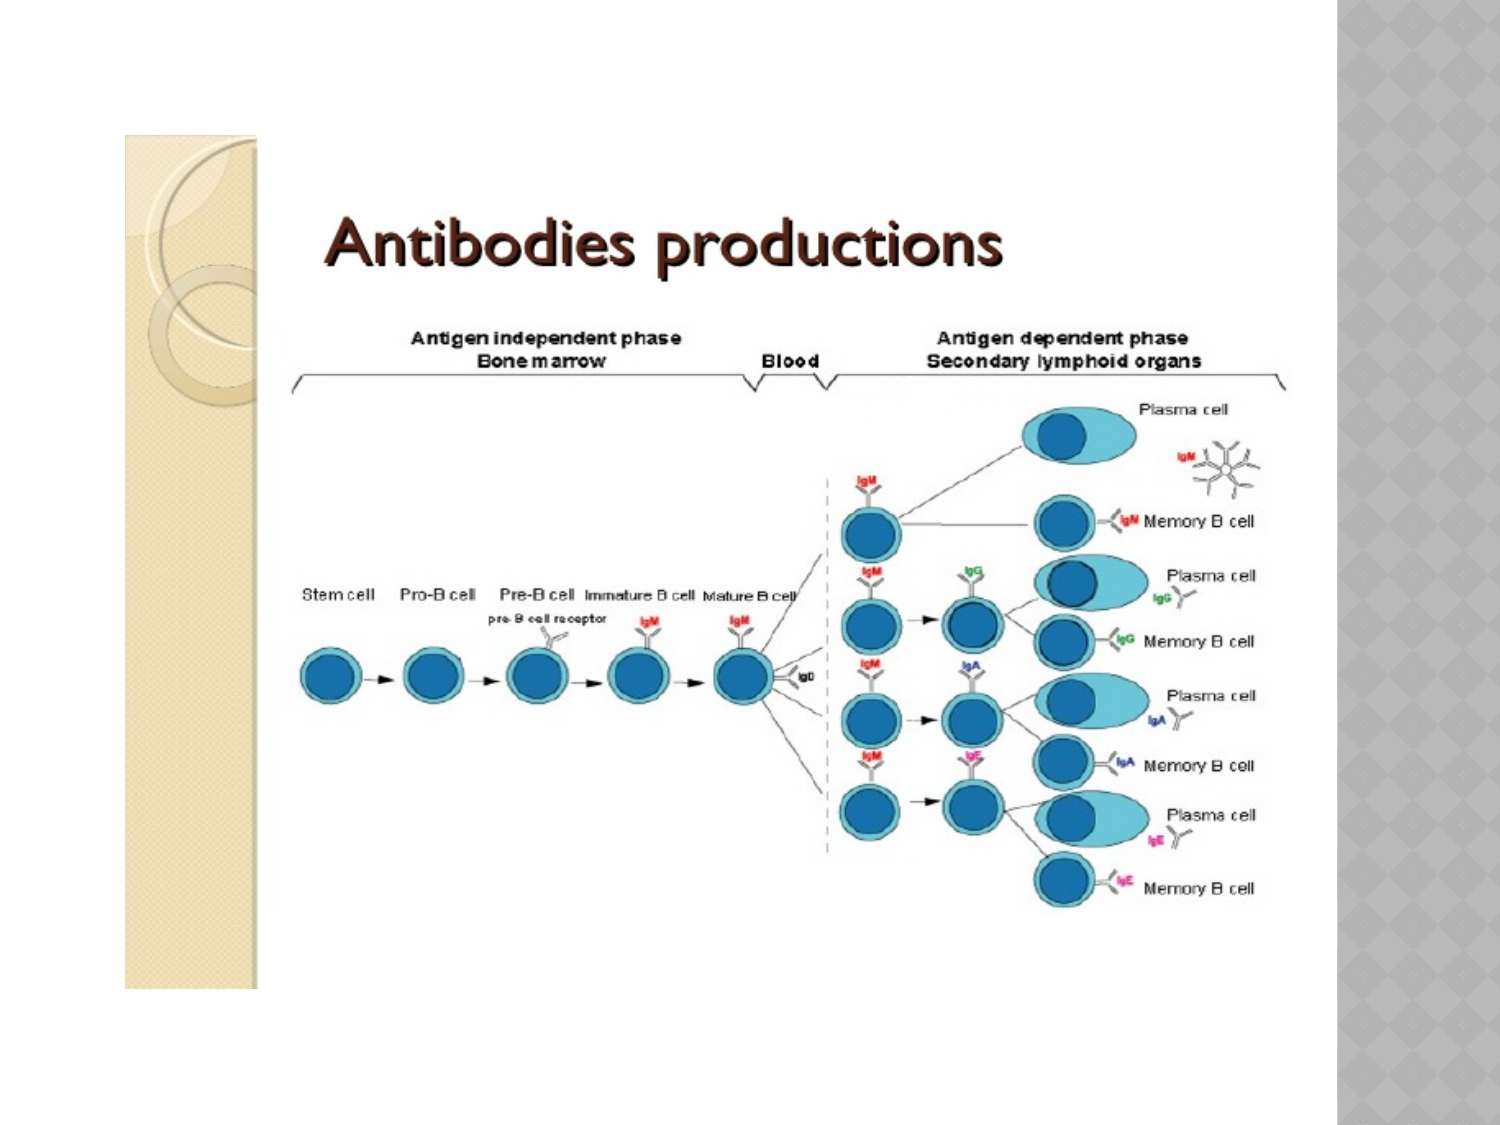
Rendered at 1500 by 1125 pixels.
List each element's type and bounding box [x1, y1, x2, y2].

picture [124, 135, 1320, 990]
